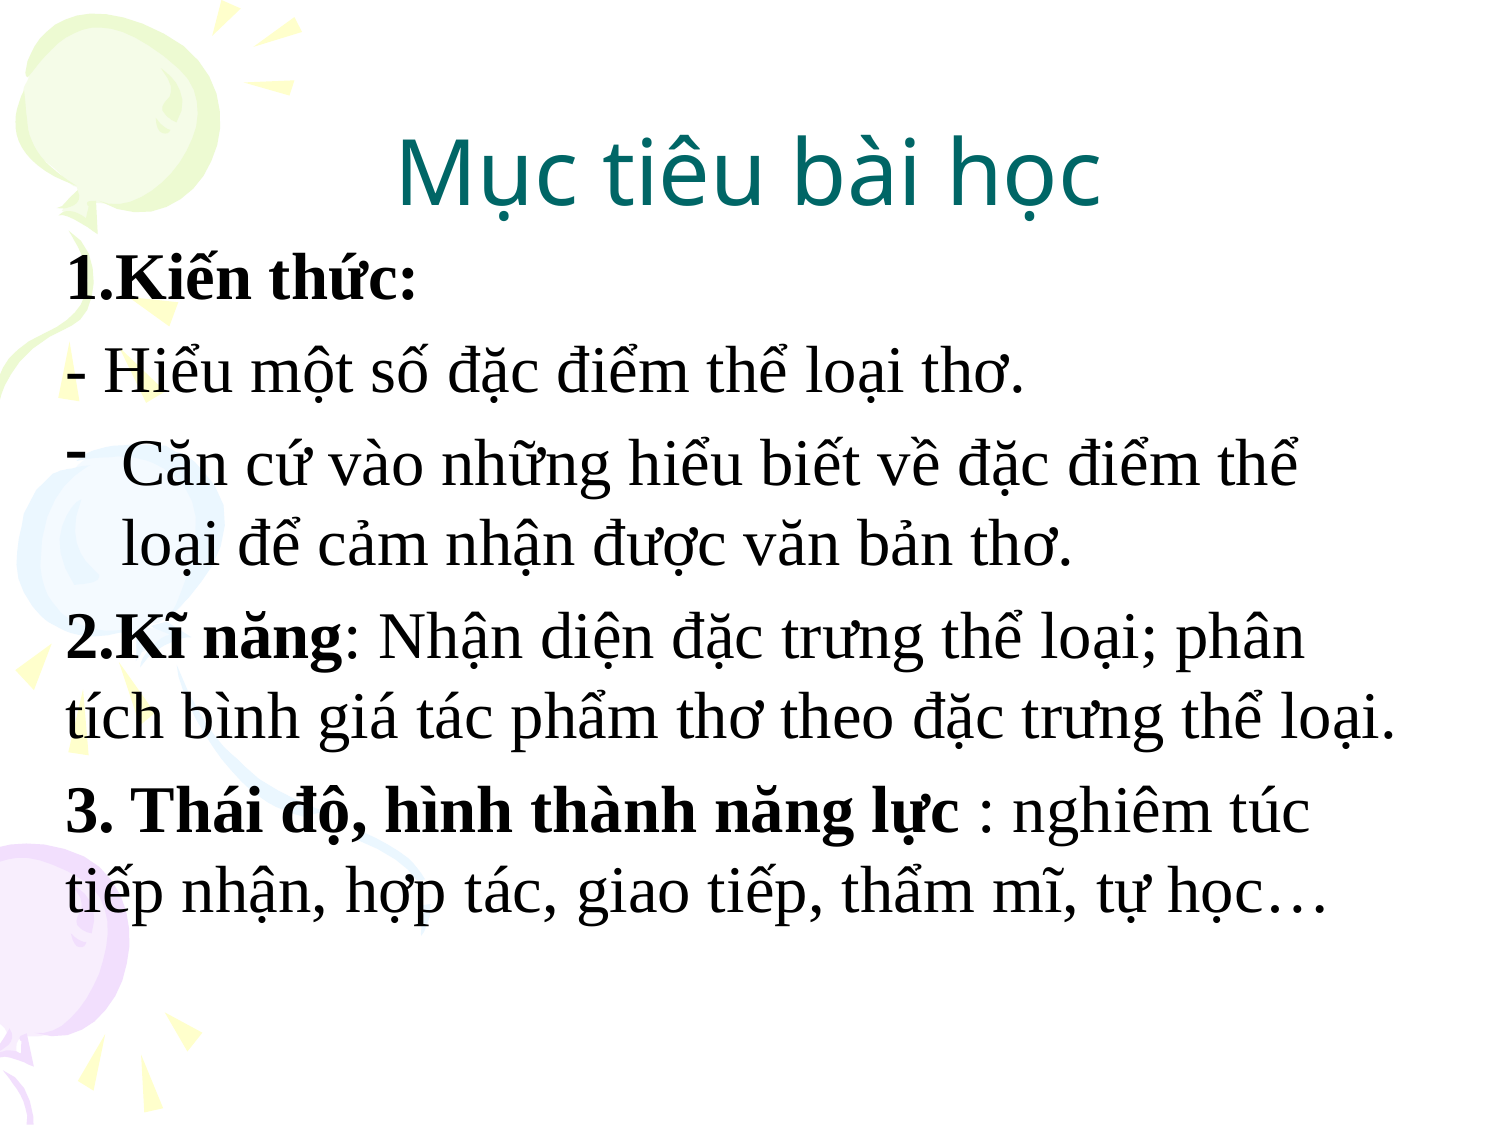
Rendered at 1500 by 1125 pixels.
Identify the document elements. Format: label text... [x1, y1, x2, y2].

title Mục tiêu bài học [72, 16, 1426, 233]
list 1.Kiến thức: - Hiểu một số đặc điểm thể loại thơ. Căn cứ vào những hiểu biết về đặc điểm thể loại để cảm nhận được văn bản thơ. 2.Kĩ năng: Nhận diện đặc trưng thể loại; phân tích bình giá tác phẩm thơ theo đặc trưng thể loại. 3. Thái độ, hình thành năng lực : nghiêm túc tiếp nhận, hợp tác, giao tiếp, thẩm mĩ, tự học… [50, 224, 1425, 1063]
